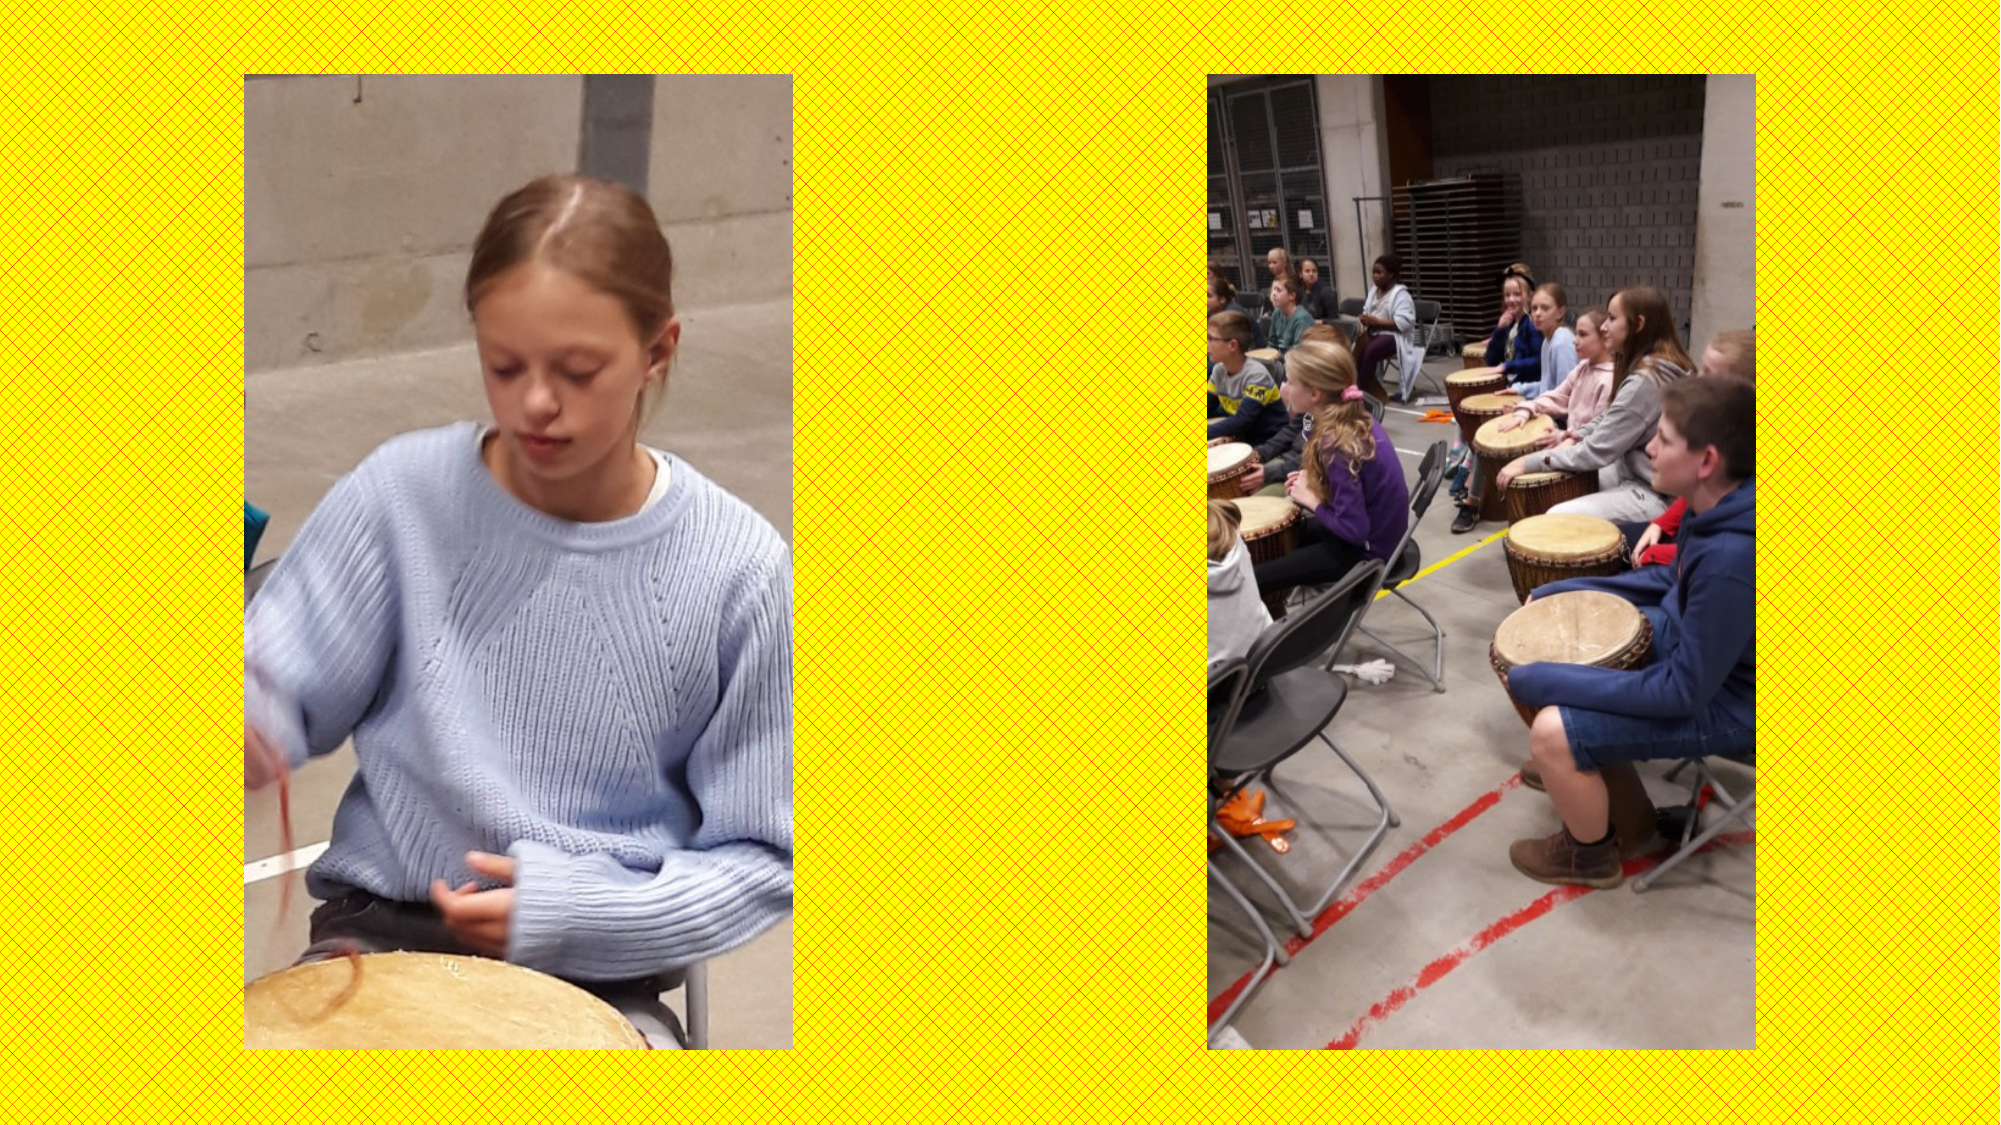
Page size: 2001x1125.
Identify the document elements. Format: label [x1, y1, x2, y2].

picture [1206, 74, 1756, 1050]
picture [244, 74, 793, 1050]
